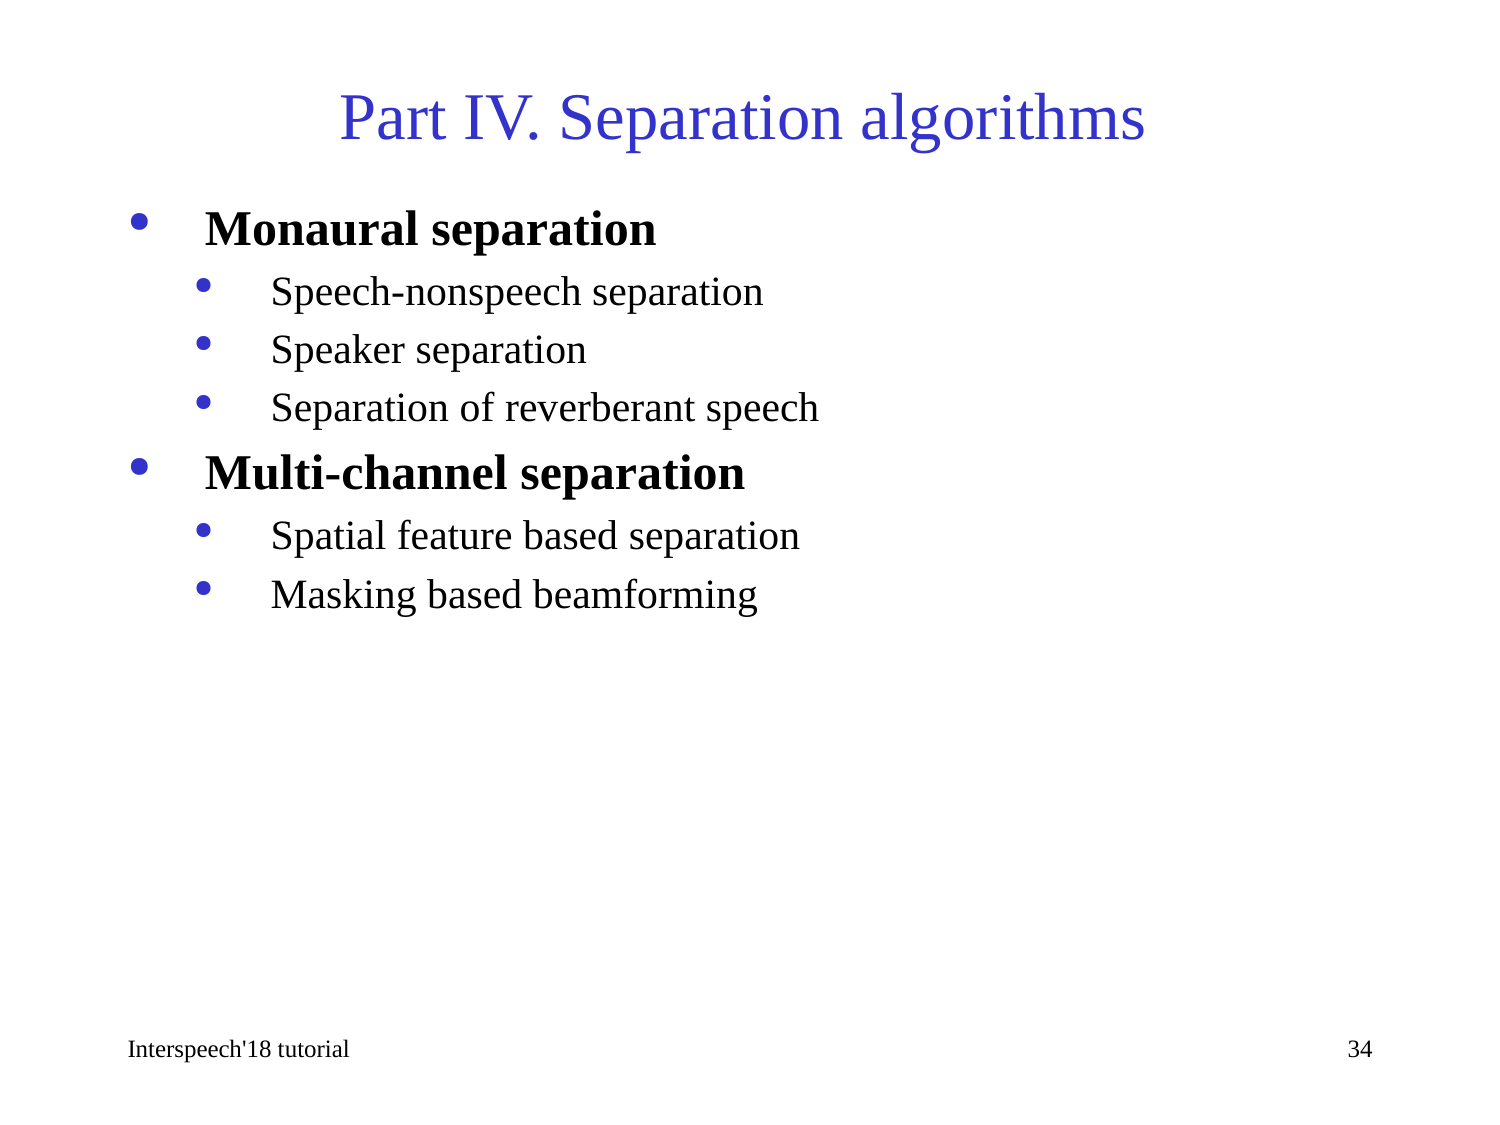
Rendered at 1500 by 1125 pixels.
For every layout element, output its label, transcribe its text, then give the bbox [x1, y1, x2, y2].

slide_number Interspeech'18 tutorial [112, 1024, 426, 1101]
title Part IV. Separation algorithms [87, 62, 1400, 163]
list Monaural separation Speech-nonspeech separation Speaker separation Separation of reverberant speech Multi-channel separation Spatial feature based separation Masking based beamforming [115, 187, 1385, 832]
slide_number 34 [1074, 1024, 1388, 1101]
